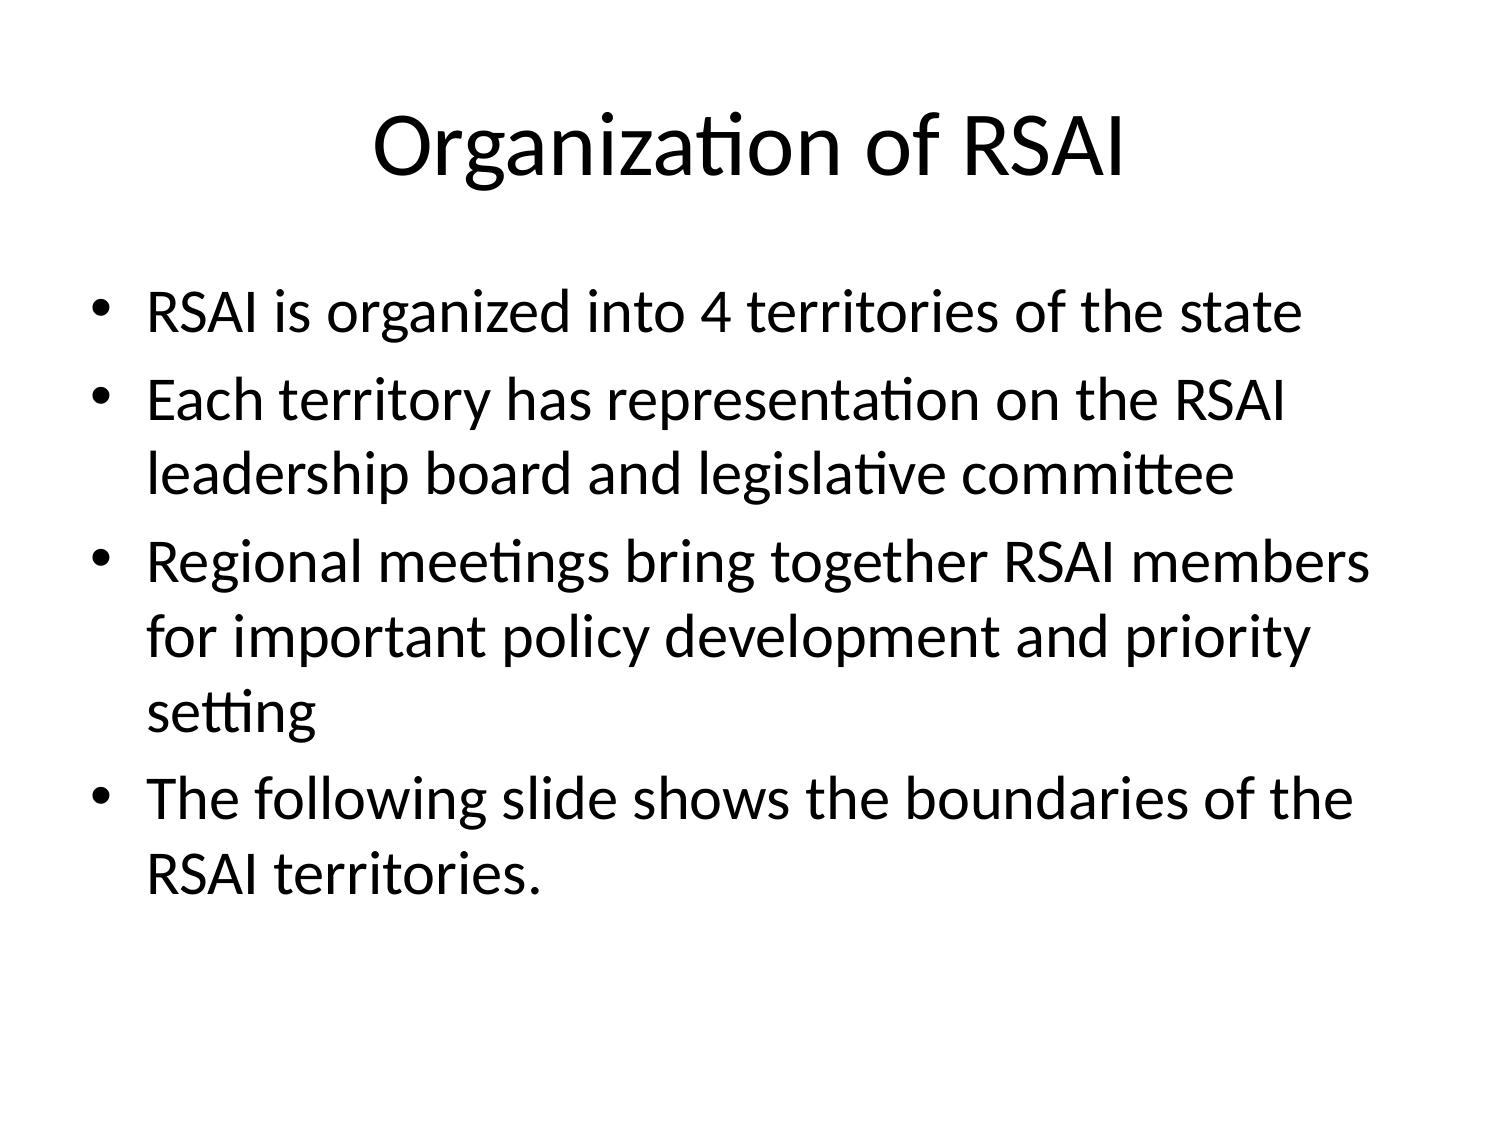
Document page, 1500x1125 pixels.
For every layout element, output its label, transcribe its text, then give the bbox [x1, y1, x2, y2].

list RSAI is organized into 4 territories of the state Each territory has representation on the RSAI leadership board and legislative committee Regional meetings bring together RSAI members for important policy development and priority setting The following slide shows the boundaries of the RSAI territories. [75, 262, 1425, 1005]
title Organization of RSAI [75, 45, 1425, 233]
